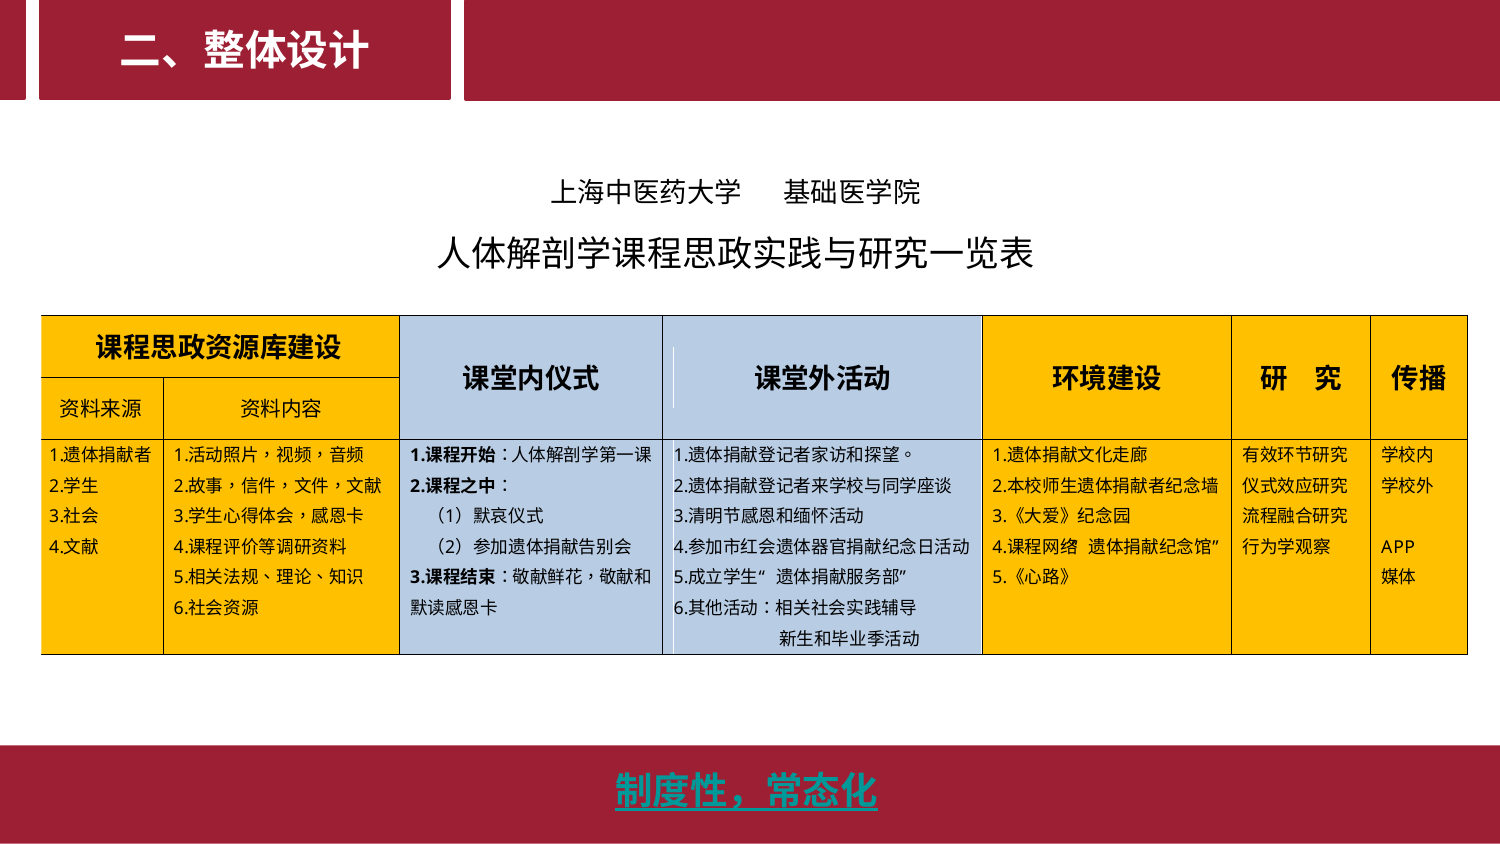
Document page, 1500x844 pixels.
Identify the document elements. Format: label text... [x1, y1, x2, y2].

text_box 制度性，常态化 [0, 743, 1500, 844]
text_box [0, 0, 1500, 100]
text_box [40, 161, 1472, 718]
